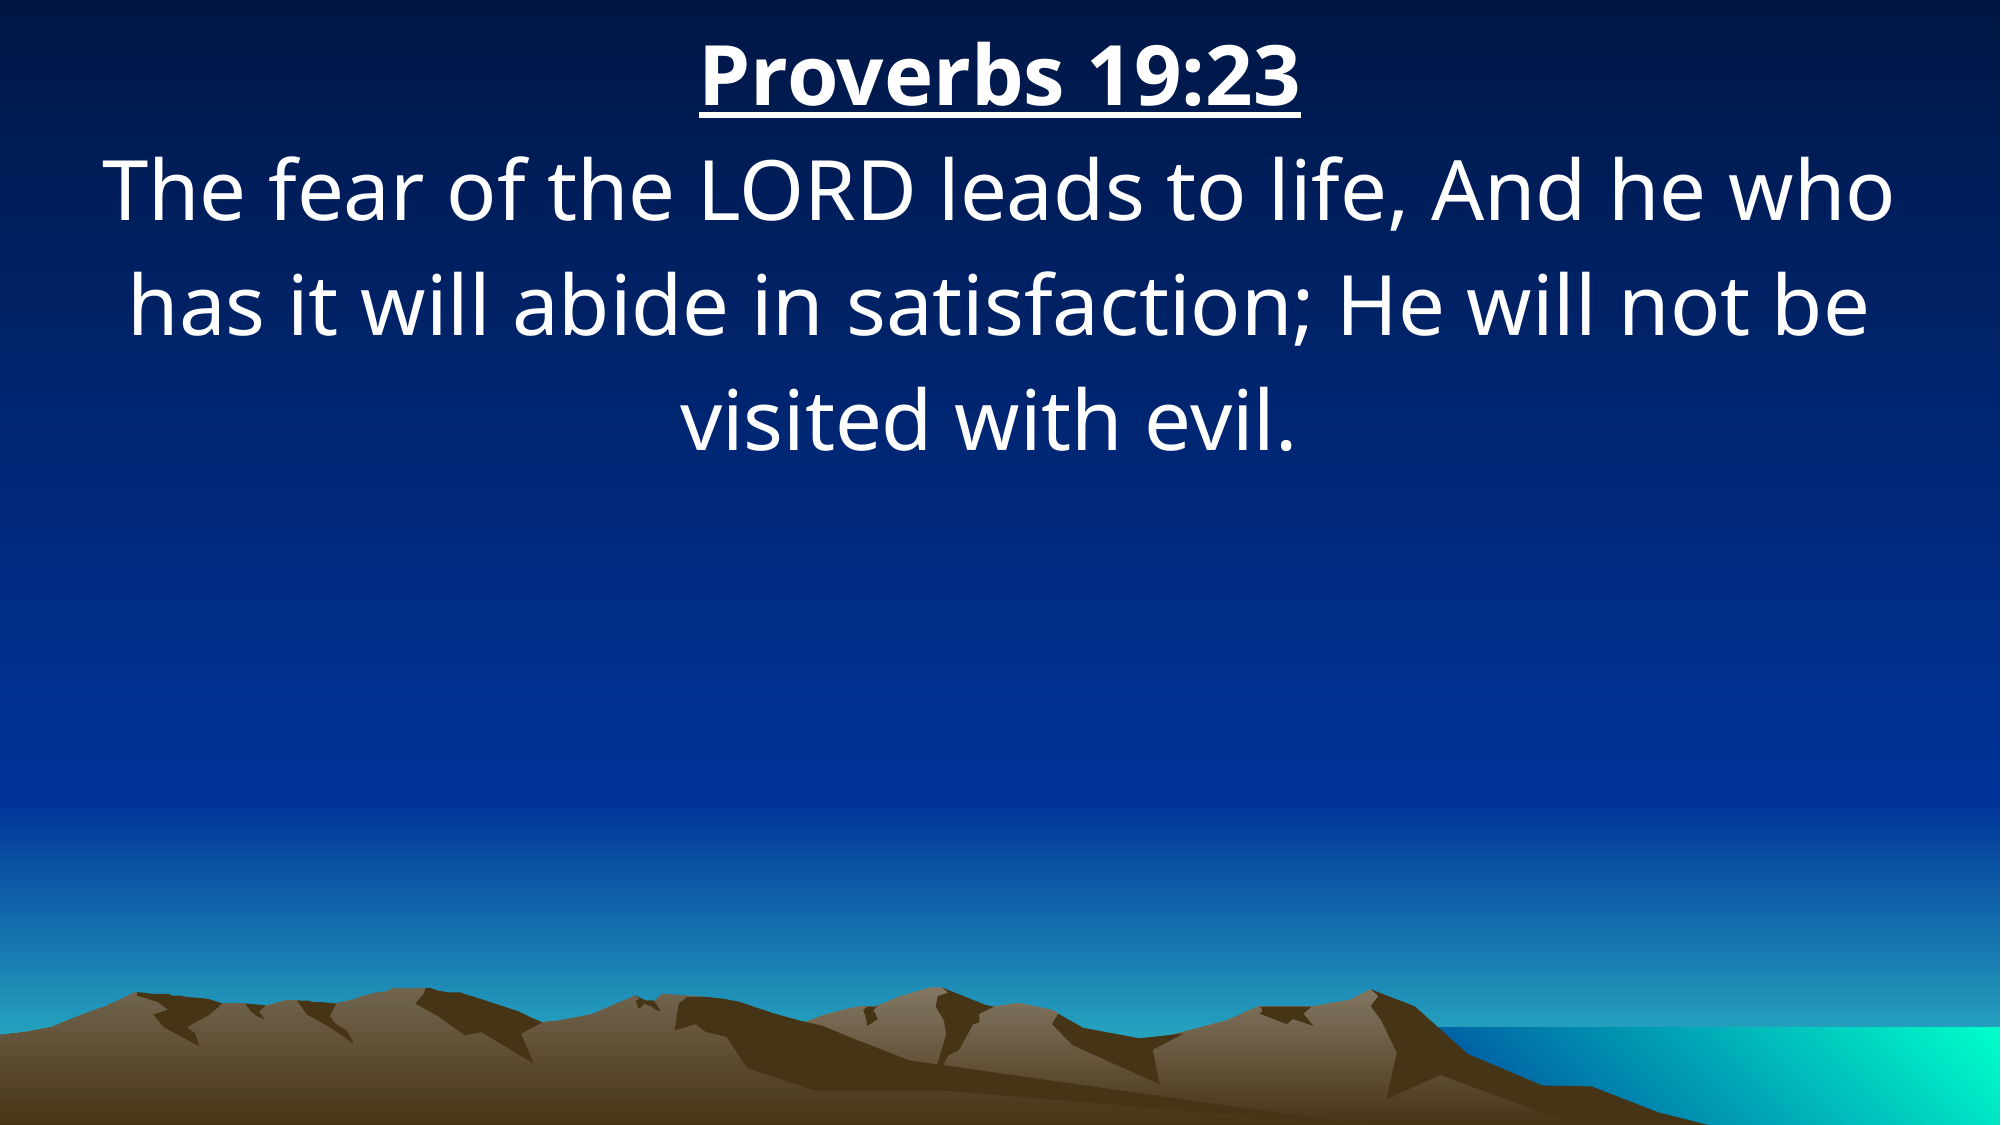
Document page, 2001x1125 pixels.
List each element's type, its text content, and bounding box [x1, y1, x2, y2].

text_box Proverbs 19:23 The fear of the LORD leads to life, And he who has it will abide in satisfaction; He will not be visited with evil. [24, 0, 1975, 825]
